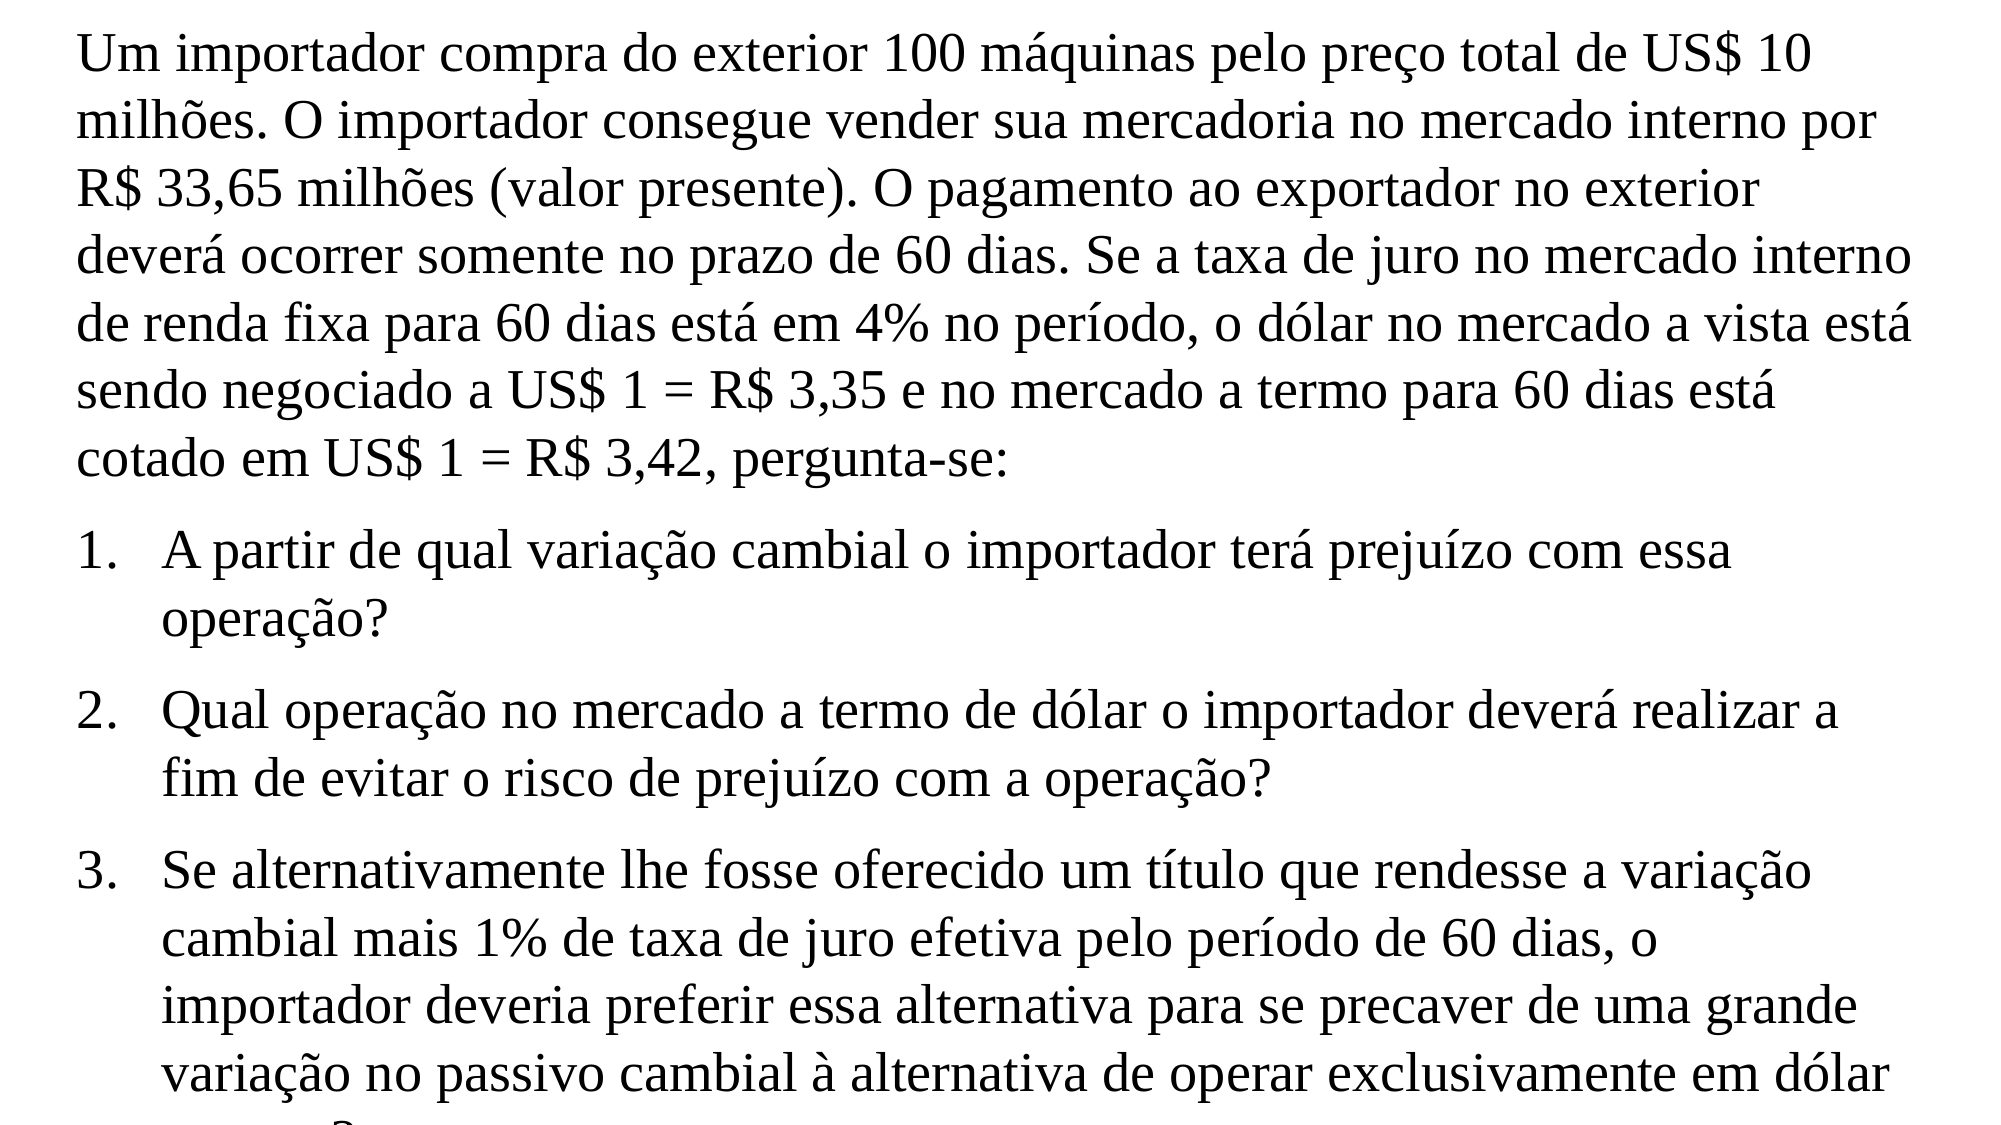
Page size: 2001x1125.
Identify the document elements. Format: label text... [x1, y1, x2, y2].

text_box Um importador compra do exterior 100 máquinas pelo preço total de US$ 10 milhões. O importador consegue vender sua mercadoria no mercado interno por R$ 33,65 milhões (valor presente). O pagamento ao exportador no exterior deverá ocorrer somente no prazo de 60 dias. Se a taxa de juro no mercado interno de renda fixa para 60 dias está em 4% no período, o dólar no mercado a vista está sendo negociado a US$ 1 = R$ 3,35 e no mercado a termo para 60 dias está cotado em US$ 1 = R$ 3,42, pergunta-se: A partir de qual variação cambial o importador terá prejuízo com essa operação? Qual operação no mercado a termo de dólar o importador deverá realizar a fim de evitar o risco de prejuízo com a operação? Se alternativamente lhe fosse oferecido um título que rendesse a variação cambial mais 1% de taxa de juro efetiva pelo período de 60 dias, o importador deveria preferir essa alternativa para se precaver de uma grande variação no passivo cambial à alternativa de operar exclusivamente em dólar a termo? [62, 7, 1938, 1125]
